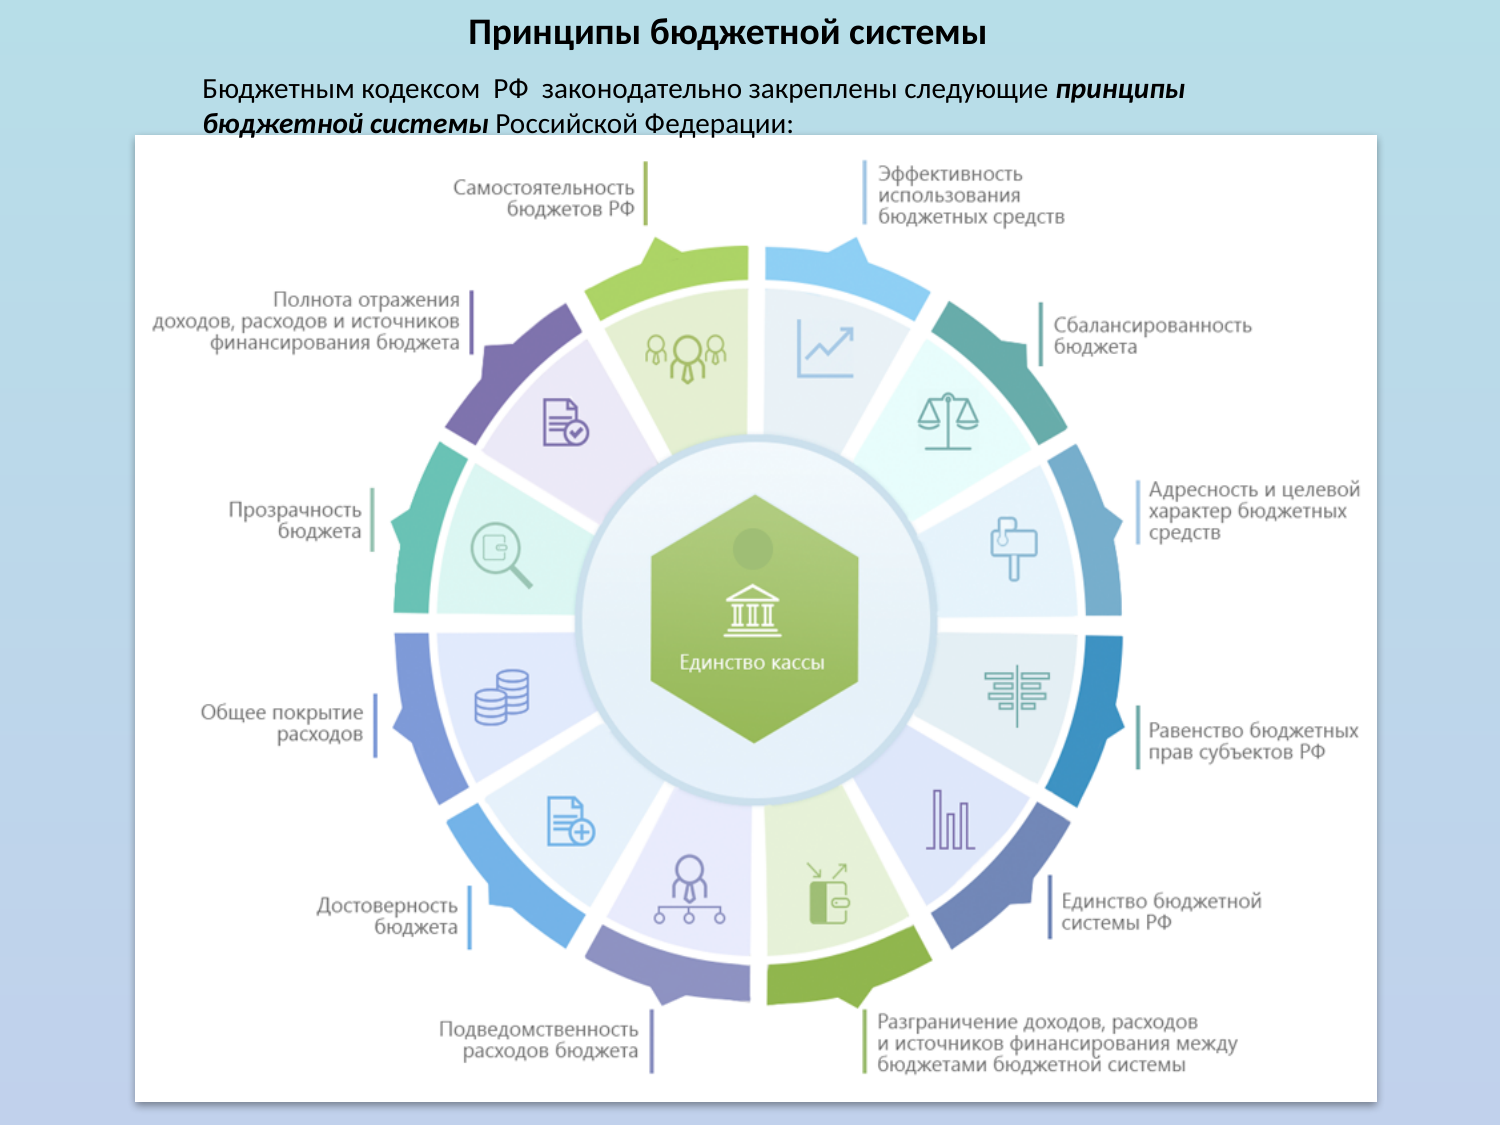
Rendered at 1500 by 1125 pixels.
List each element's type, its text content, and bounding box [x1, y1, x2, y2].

text_box Бюджетным кодексом РФ законодательно закреплены следующие принципы бюджетной системы Российской Федерации: [187, 62, 1313, 148]
text_box Принципы бюджетной системы [453, 0, 1012, 60]
picture [149, 149, 1363, 1088]
